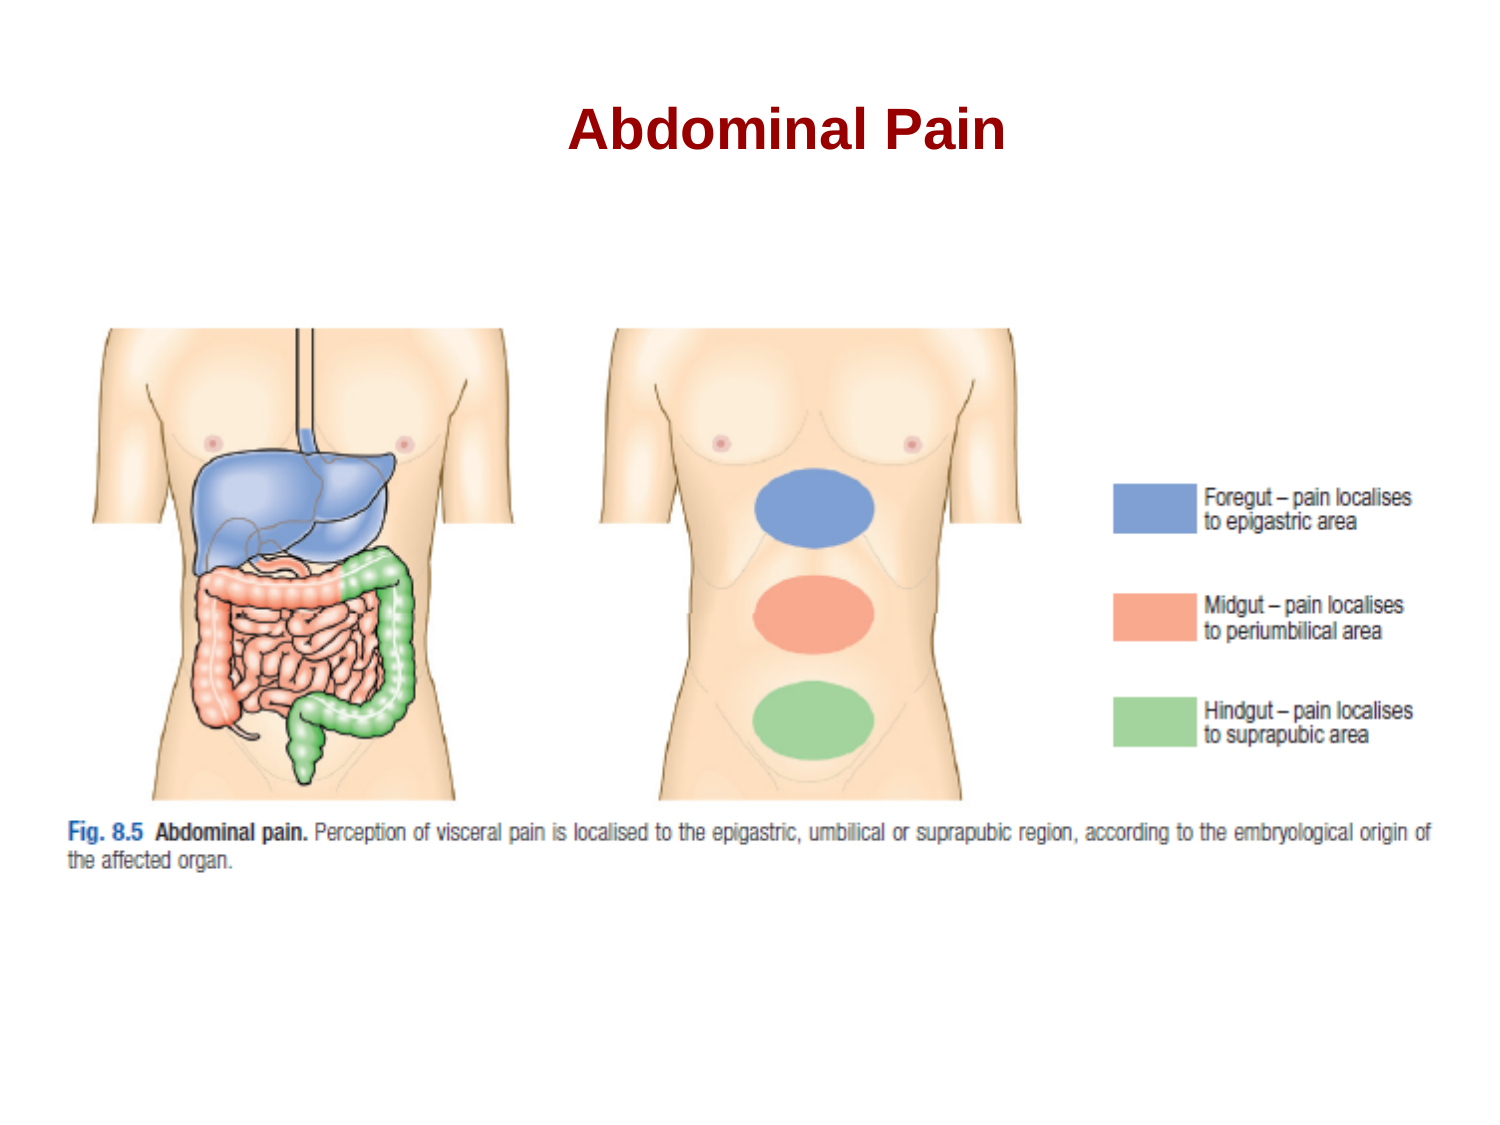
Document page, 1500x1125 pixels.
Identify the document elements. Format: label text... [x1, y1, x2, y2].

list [57, 299, 1500, 888]
title Abdominal Pain [150, 83, 1425, 234]
